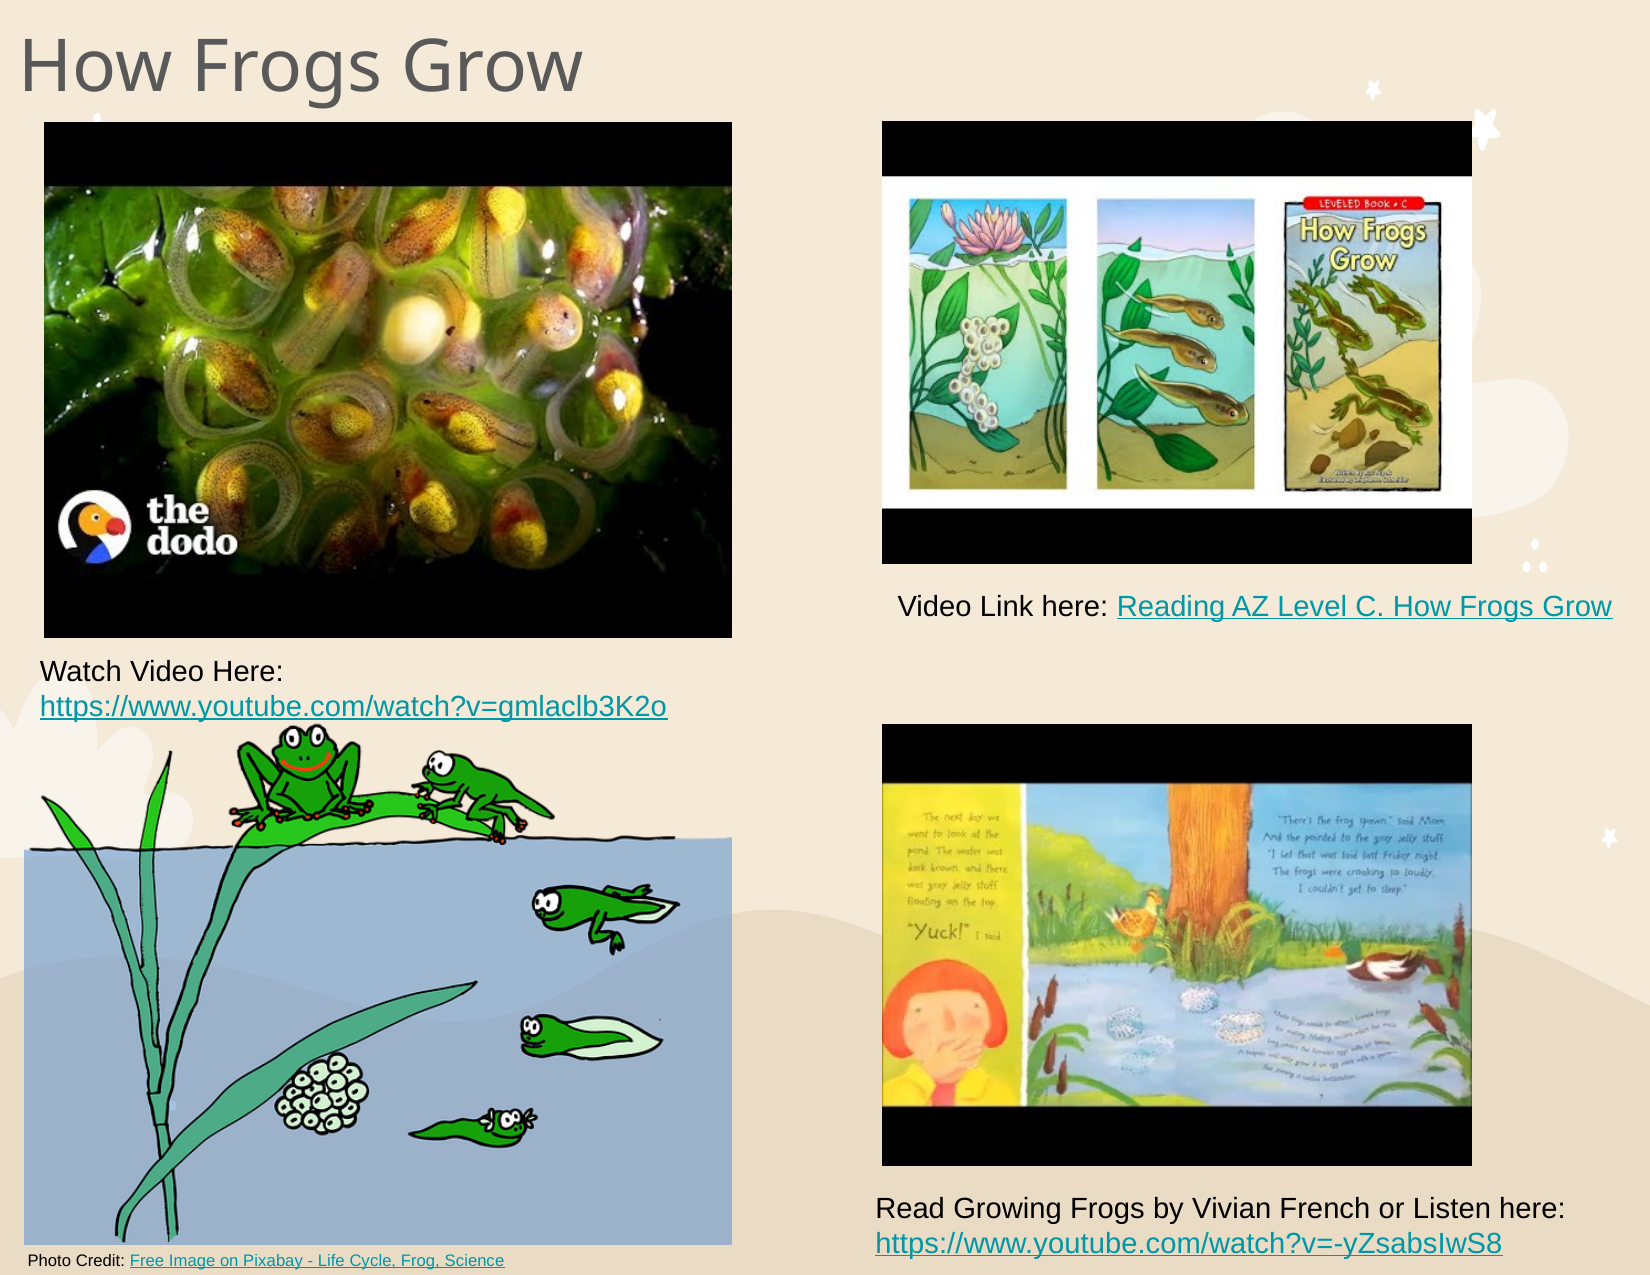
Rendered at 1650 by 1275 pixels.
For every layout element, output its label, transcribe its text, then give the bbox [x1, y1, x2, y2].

picture [882, 723, 1472, 1167]
text_box Video Link here: Reading AZ Level C. How Frogs Grow [882, 571, 1650, 685]
picture [882, 121, 1472, 565]
title How Frogs Grow [0, 0, 1538, 142]
picture [24, 685, 732, 1245]
text_box Read Growing Frogs by Vivian French or Listen here: https://www.youtube.com/watch?v=-yZsabsIwS8 [860, 1173, 1650, 1274]
picture [44, 122, 732, 638]
text_box Watch Video Here: https://www.youtube.com/watch?v=gmlaclb3K2o [24, 637, 740, 738]
text_box Photo Credit: Free Image on Pixabay - Life Cycle, Frog, Science [0, 1234, 525, 1275]
